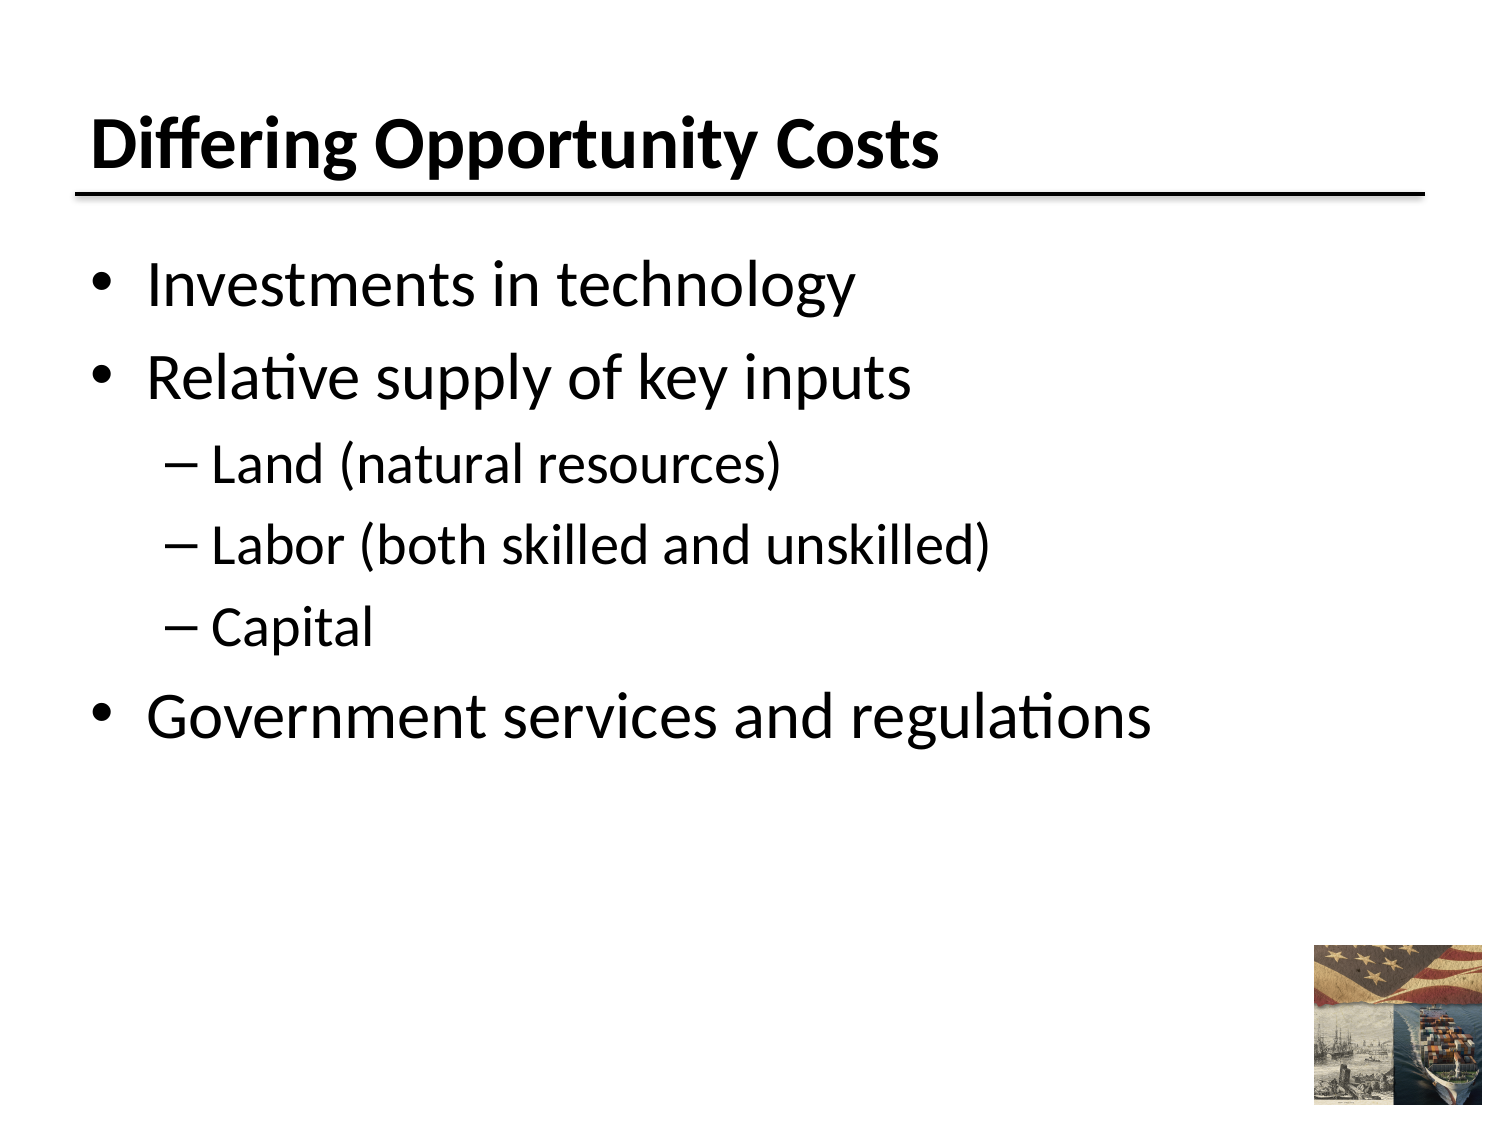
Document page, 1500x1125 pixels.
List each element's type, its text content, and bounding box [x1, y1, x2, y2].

list Investments in technology Relative supply of key inputs Land (natural resources) Labor (both skilled and unskilled) Capital Government services and regulations [75, 232, 1425, 961]
title Differing Opportunity Costs [75, 45, 1425, 232]
picture [1314, 945, 1482, 1105]
